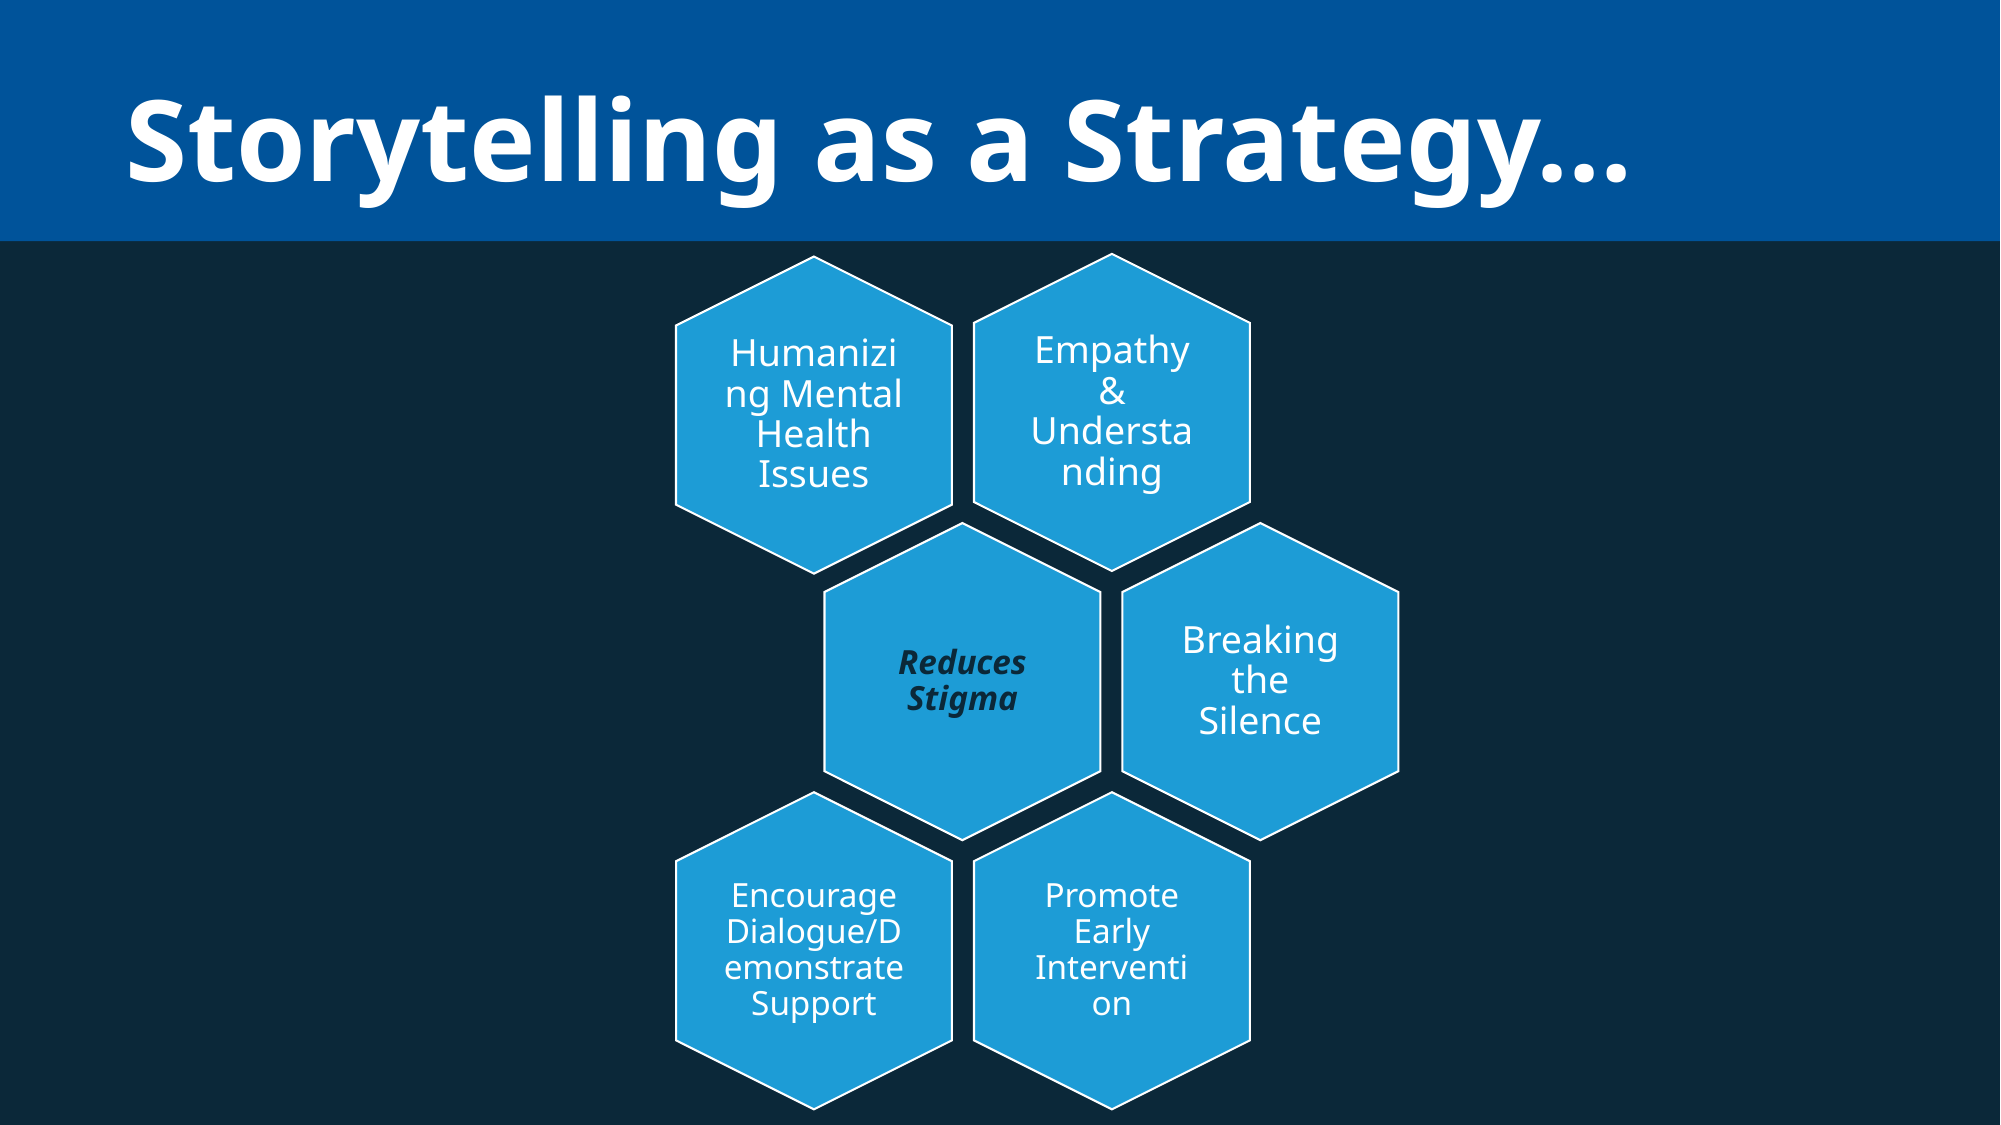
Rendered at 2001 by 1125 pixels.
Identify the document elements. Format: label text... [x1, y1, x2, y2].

title Storytelling as a Strategy… [110, 77, 1890, 194]
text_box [390, 253, 1693, 1110]
